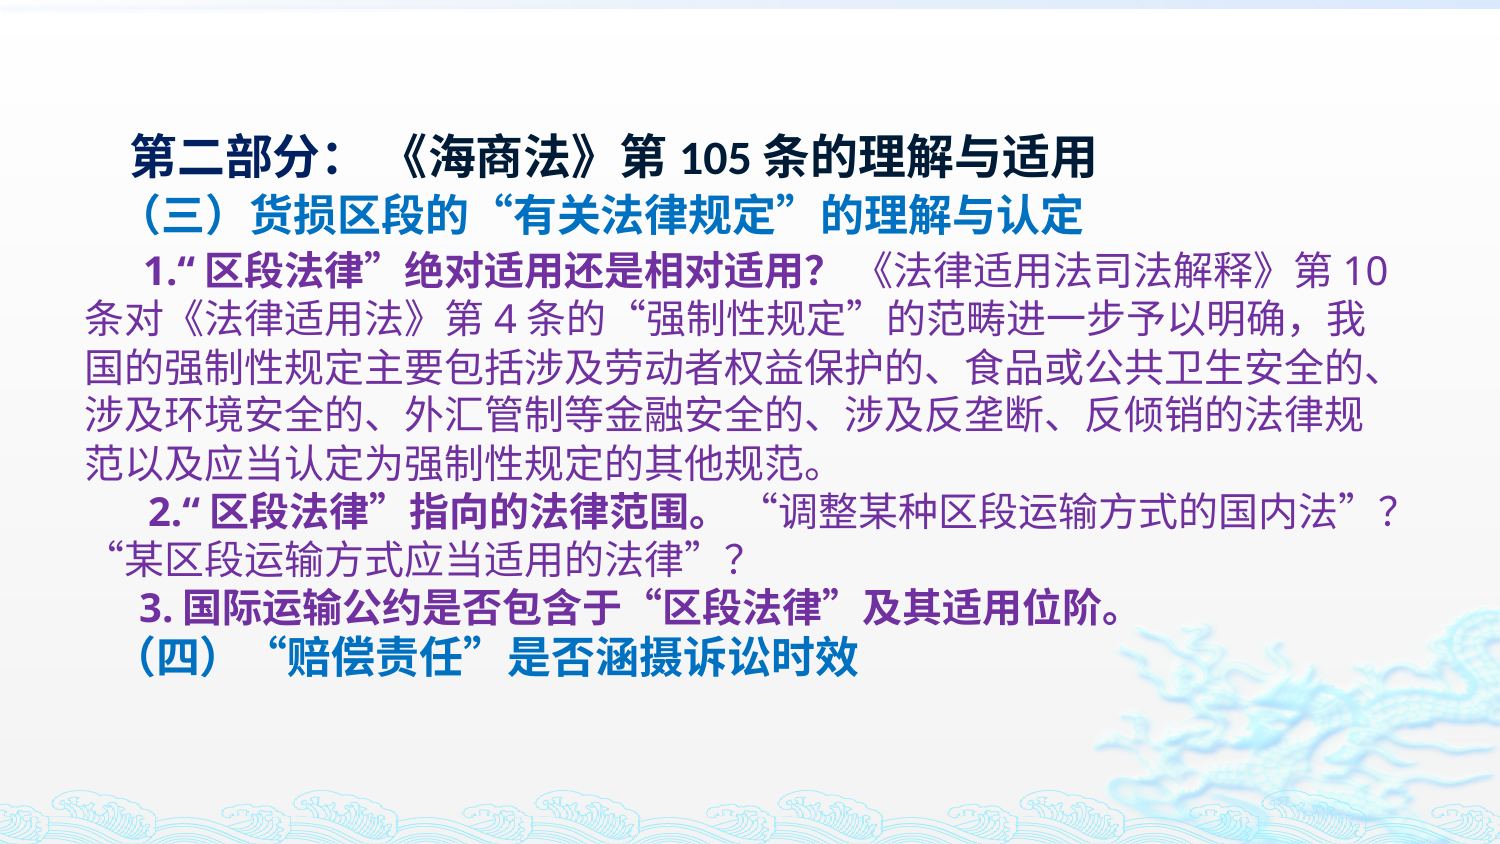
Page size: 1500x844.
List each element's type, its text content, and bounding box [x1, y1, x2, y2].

title 第二部分： 《海商法》第105条的理解与适用 （三）货损区段的“有关法律规定”的理解与认定 1.“区段法律”绝对适用还是相对适用？ 《法律适用法司法解释》第10条对《法律适用法》第4条的“强制性规定”的范畴进一步予以明确，我国的强制性规定主要包括涉及劳动者权益保护的、食品或公共卫生安全的、涉及环境安全的、外汇管制等金融安全的、涉及反垄断、反倾销的法律规范以及应当认定为强制性规定的其他规范。 2.“区段法律”指向的法律范围。 “调整某种区段运输方式的国内法”？“某区段运输方式应当适用的法律”？ 3.国际运输公约是否包含于“区段法律”及其适用位阶。 （四）“赔偿责任”是否涵摄诉讼时效 [70, 117, 1407, 759]
